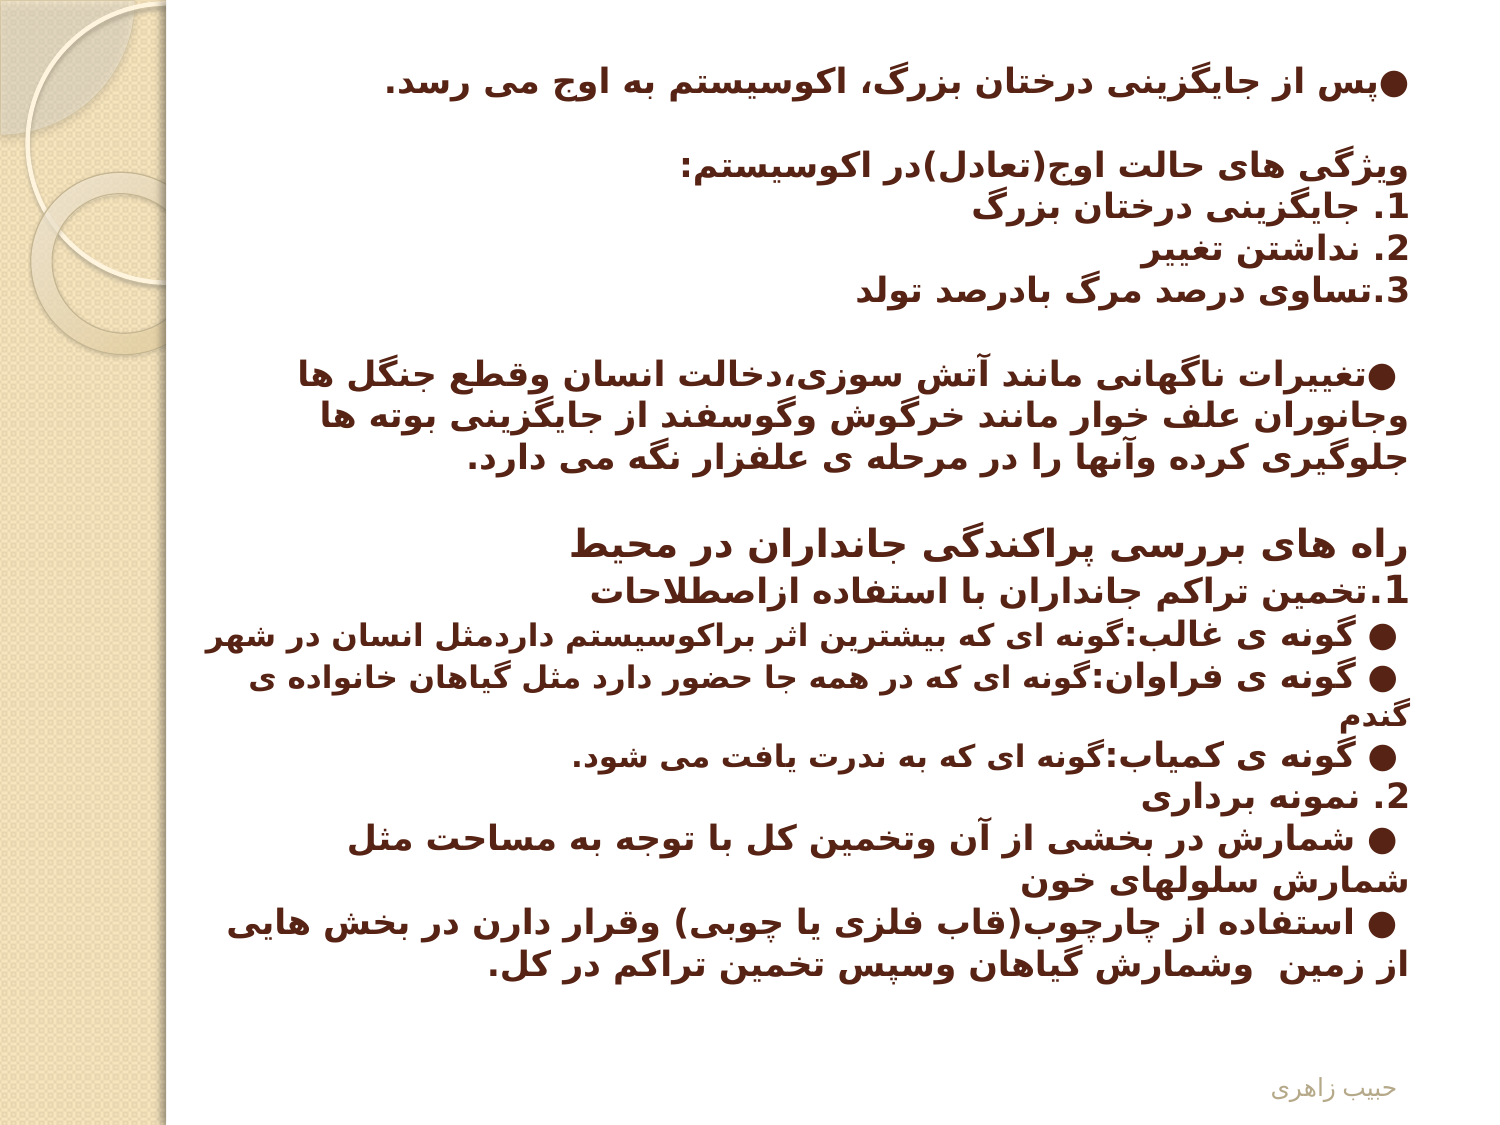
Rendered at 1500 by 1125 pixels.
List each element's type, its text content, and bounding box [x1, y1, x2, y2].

title ●پس از جایگزینی درختان بزرگ، اکوسیستم به اوج می رسد. ویژگی های حالت اوج(تعادل)در اکوسیستم: 1. جایگزینی درختان بزرگ 2. نداشتن تغییر 3.تساوی درصد مرگ بادرصد تولد ●تغییرات ناگهانی مانند آتش سوزی،دخالت انسان وقطع جنگل ها وجانوران علف خوار مانند خرگوش وگوسفند از جایگزینی بوته ها جلوگیری کرده وآنها را در مرحله ی علفزار نگه می دارد. راه های بررسی پراکندگی جانداران در محیط 1.تخمین تراکم جانداران با استفاده ازاصطلاحات ● گونه ی غالب:گونه ای که بیشترین اثر براکوسیستم داردمثل انسان در شهر ● گونه ی فراوان:گونه ای که در همه جا حضور دارد مثل گیاهان خانواده ی گندم ● گونه ی کمیاب:گونه ای که به ندرت یافت می شود. 2. نمونه برداری ● شمارش در بخشی از آن وتخمین کل با توجه به مساحت مثل شمارش سلولهای خون ● استفاده از چارچوب(قاب فلزی یا چوبی) وقرار دارن در بخش هایی از زمین وشمارش گیاهان وسپس تخمین تراکم در کل. [187, 45, 1425, 1090]
footer حبیب زاهری [937, 1034, 1413, 1113]
